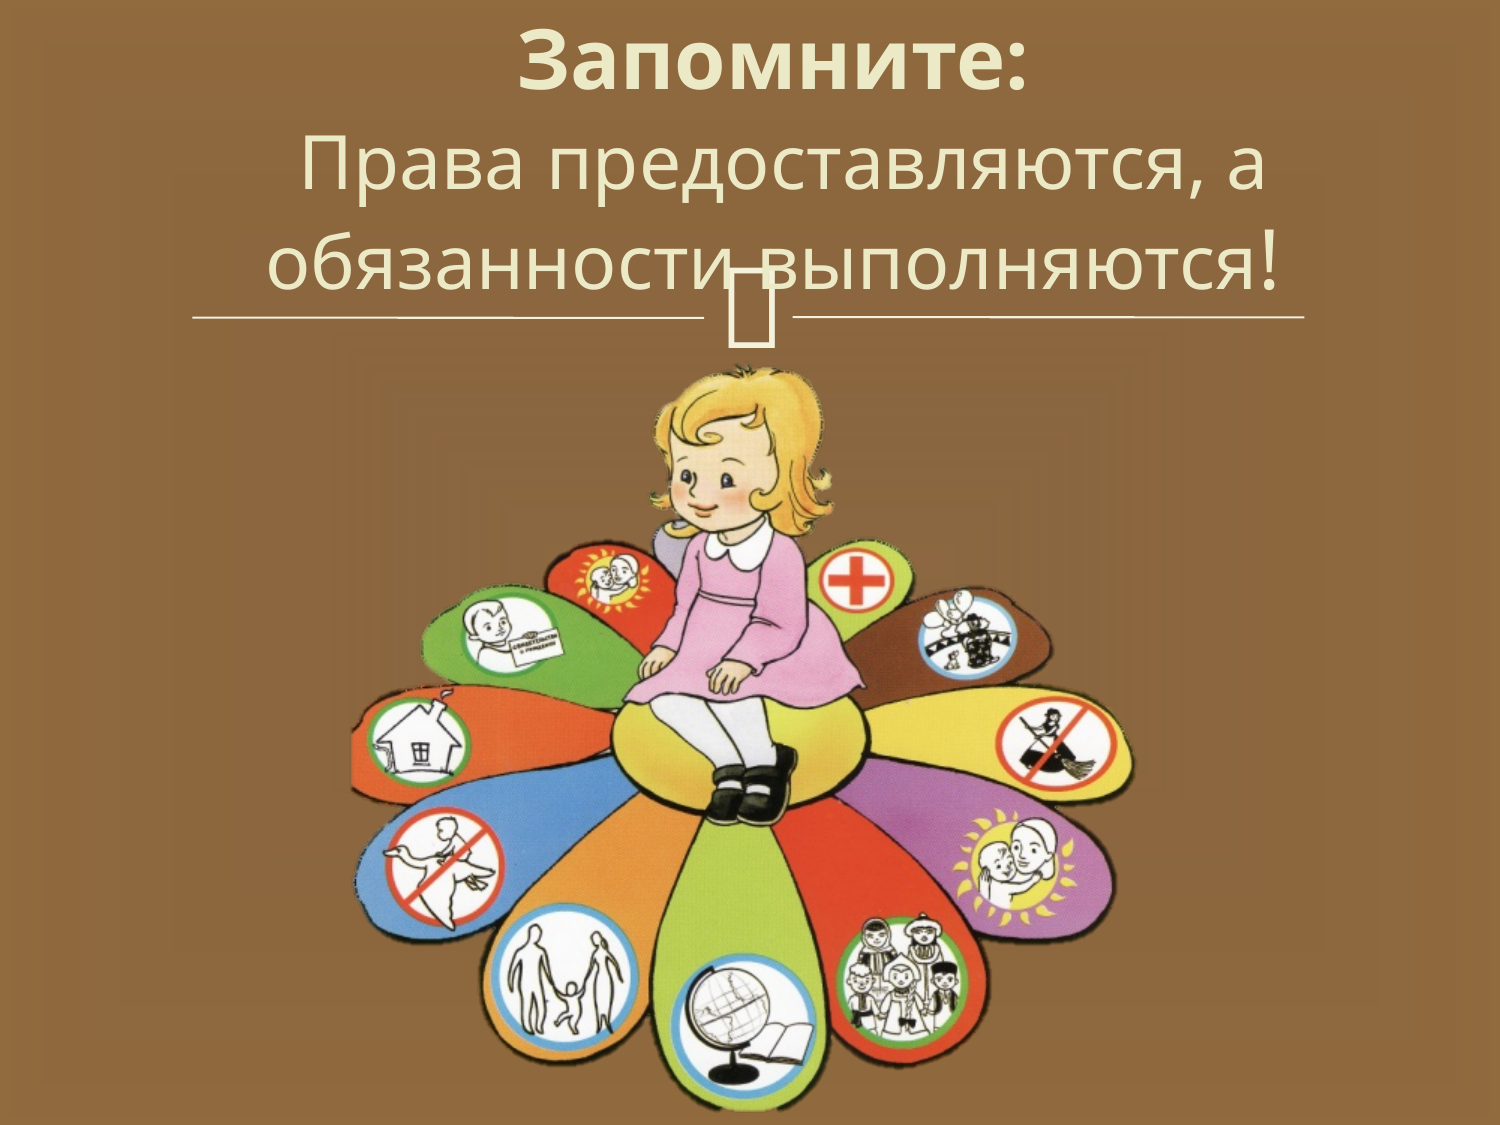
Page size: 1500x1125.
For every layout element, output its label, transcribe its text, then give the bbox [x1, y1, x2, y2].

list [253, 313, 1247, 1125]
title Запомните: Права предоставляются, а обязанности выполняются! [112, 137, 1435, 311]
